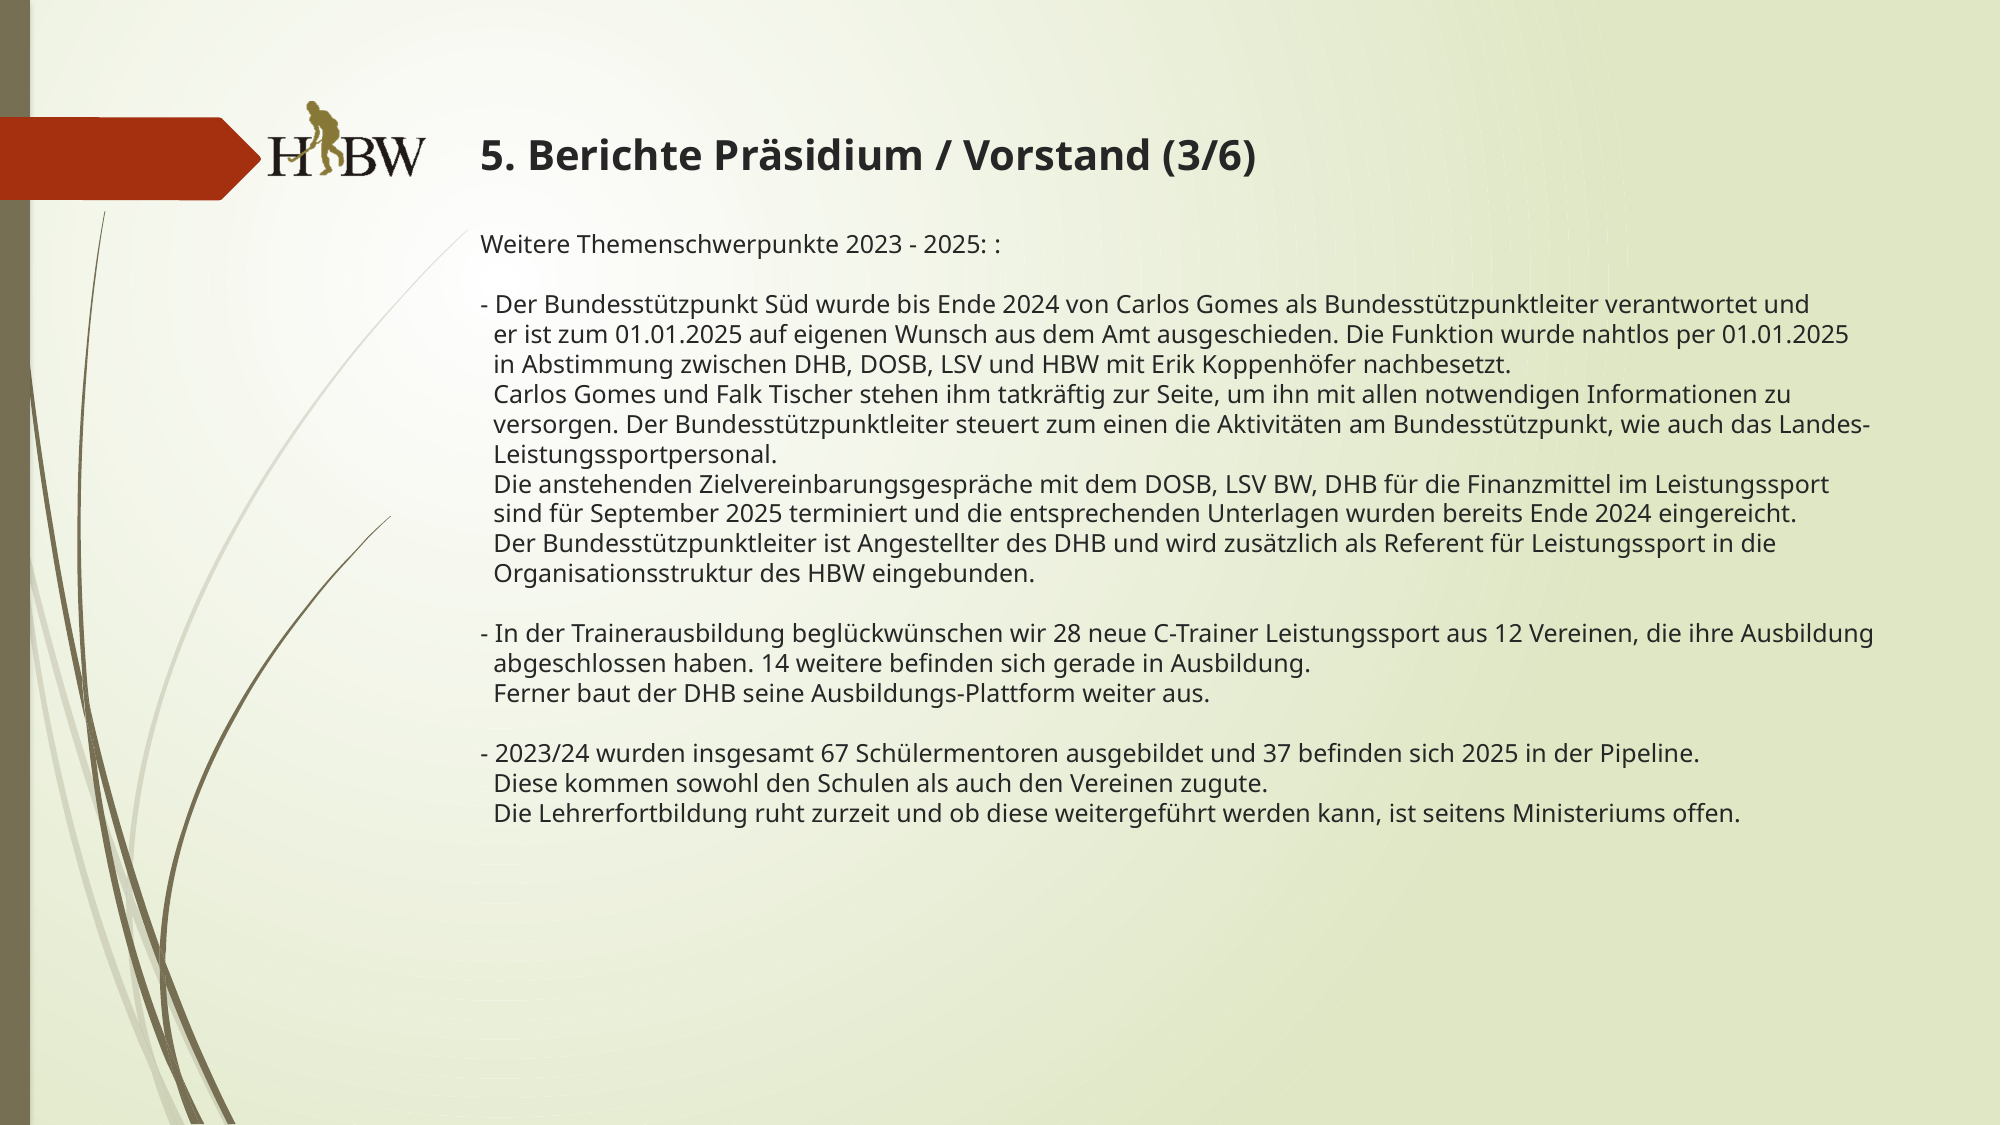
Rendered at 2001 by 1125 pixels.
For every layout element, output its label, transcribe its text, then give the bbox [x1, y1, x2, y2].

picture [266, 101, 426, 177]
title 5. Berichte Präsidium / Vorstand (3/6) Weitere Themenschwerpunkte 2023 - 2025: : - Der Bundesstützpunkt Süd wurde bis Ende 2024 von Carlos Gomes als Bundesstützpunktleiter verantwortet und er ist zum 01.01.2025 auf eigenen Wunsch aus dem Amt ausgeschieden. Die Funktion wurde nahtlos per 01.01.2025 in Abstimmung zwischen DHB, DOSB, LSV und HBW mit Erik Koppenhöfer nachbesetzt. Carlos Gomes und Falk Tischer stehen ihm tatkräftig zur Seite, um ihn mit allen notwendigen Informationen zu versorgen. Der Bundesstützpunktleiter steuert zum einen die Aktivitäten am Bundesstützpunkt, wie auch das Landes- Leistungssportpersonal. Die anstehenden Zielvereinbarungsgespräche mit dem DOSB, LSV BW, DHB für die Finanzmittel im Leistungssport sind für September 2025 terminiert und die entsprechenden Unterlagen wurden bereits Ende 2024 eingereicht. Der Bundesstützpunktleiter ist Angestellter des DHB und wird zusätzlich als Referent für Leistungssport in die Organisationsstruktur des HBW eingebunden. - In der Trainerausbildung beglückwünschen wir 28 neue C-Trainer Leistungssport aus 12 Vereinen, die ihre Ausbildung abgeschlossen haben. 14 weitere befinden sich gerade in Ausbildung. Ferner baut der DHB seine Ausbildungs-Plattform weiter aus. - 2023/24 wurden insgesamt 67 Schülermentoren ausgebildet und 37 befinden sich 2025 in der Pipeline. Diese kommen sowohl den Schulen als auch den Vereinen zugute. Die Lehrerfortbildung ruht zurzeit und ob diese weitergeführt werden kann, ist seitens Ministeriums offen. [465, 70, 1928, 282]
